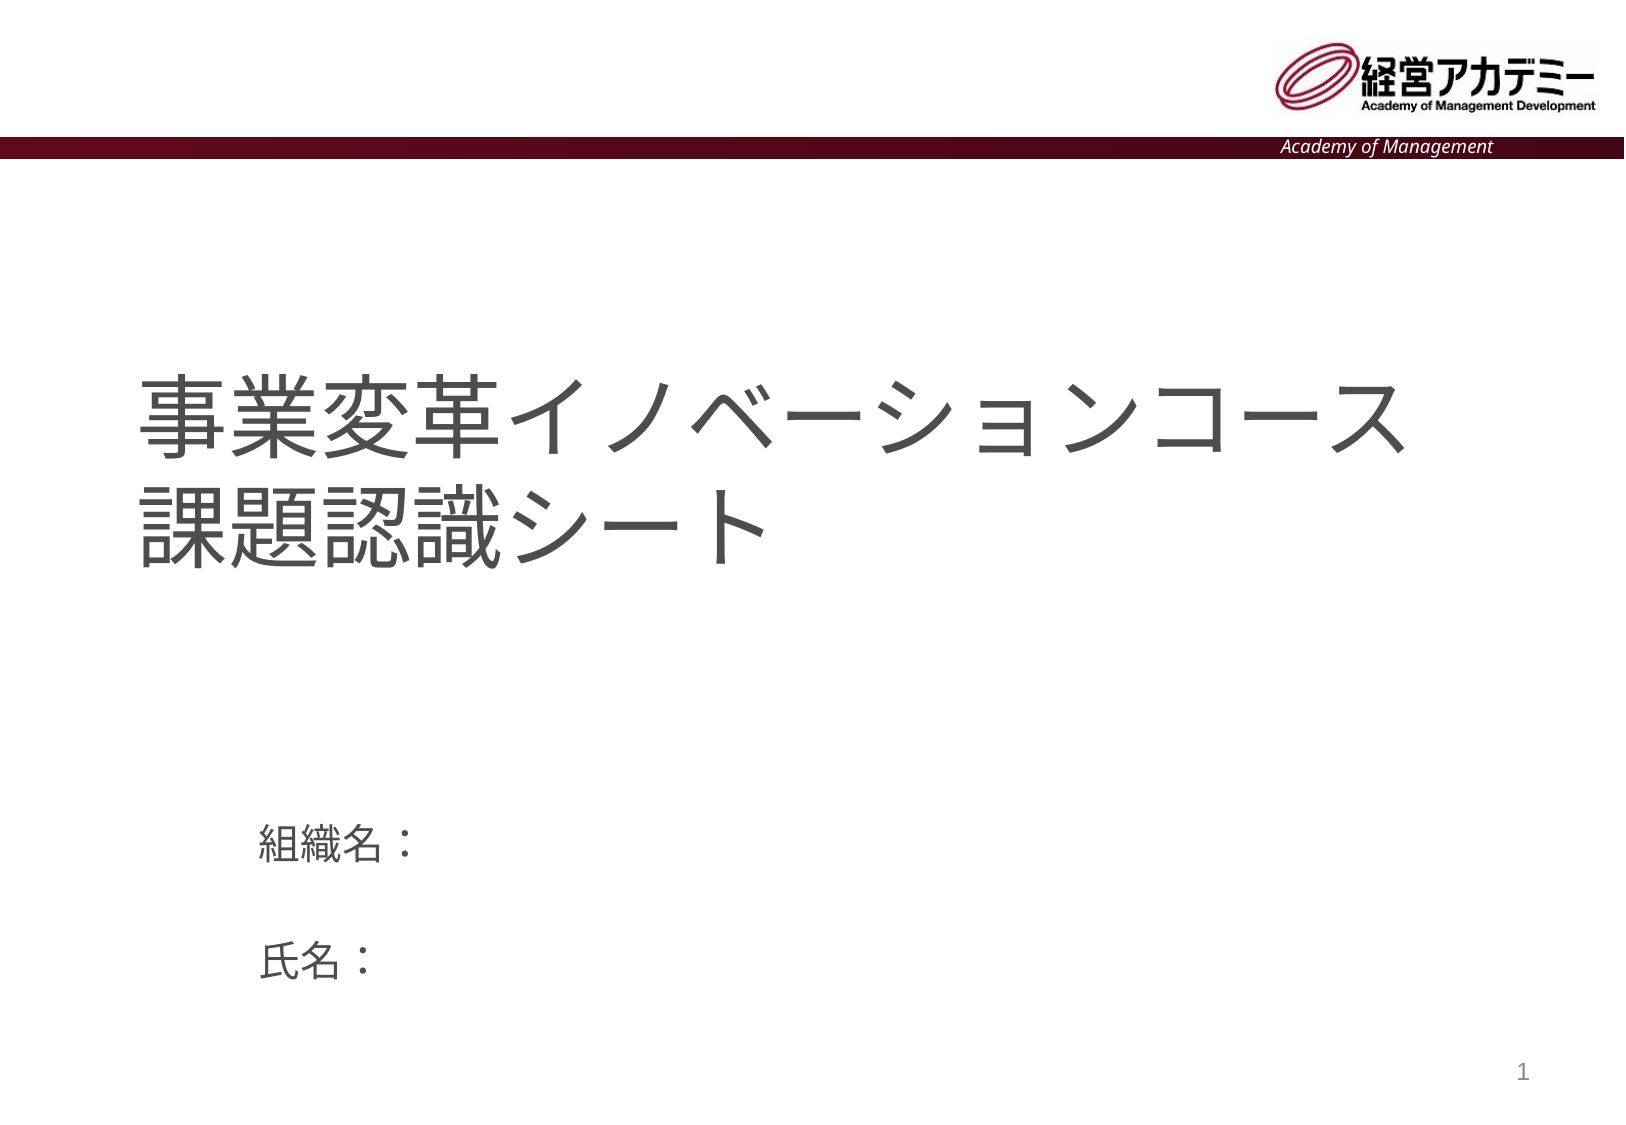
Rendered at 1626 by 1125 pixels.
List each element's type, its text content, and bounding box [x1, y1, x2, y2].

picture [1274, 37, 1597, 116]
slide_number 1 [1437, 1040, 1546, 1101]
title 事業変革イノベーションコース 課題認識シート [121, 349, 1504, 591]
subtitle 組織名： 氏名： [243, 810, 1382, 957]
